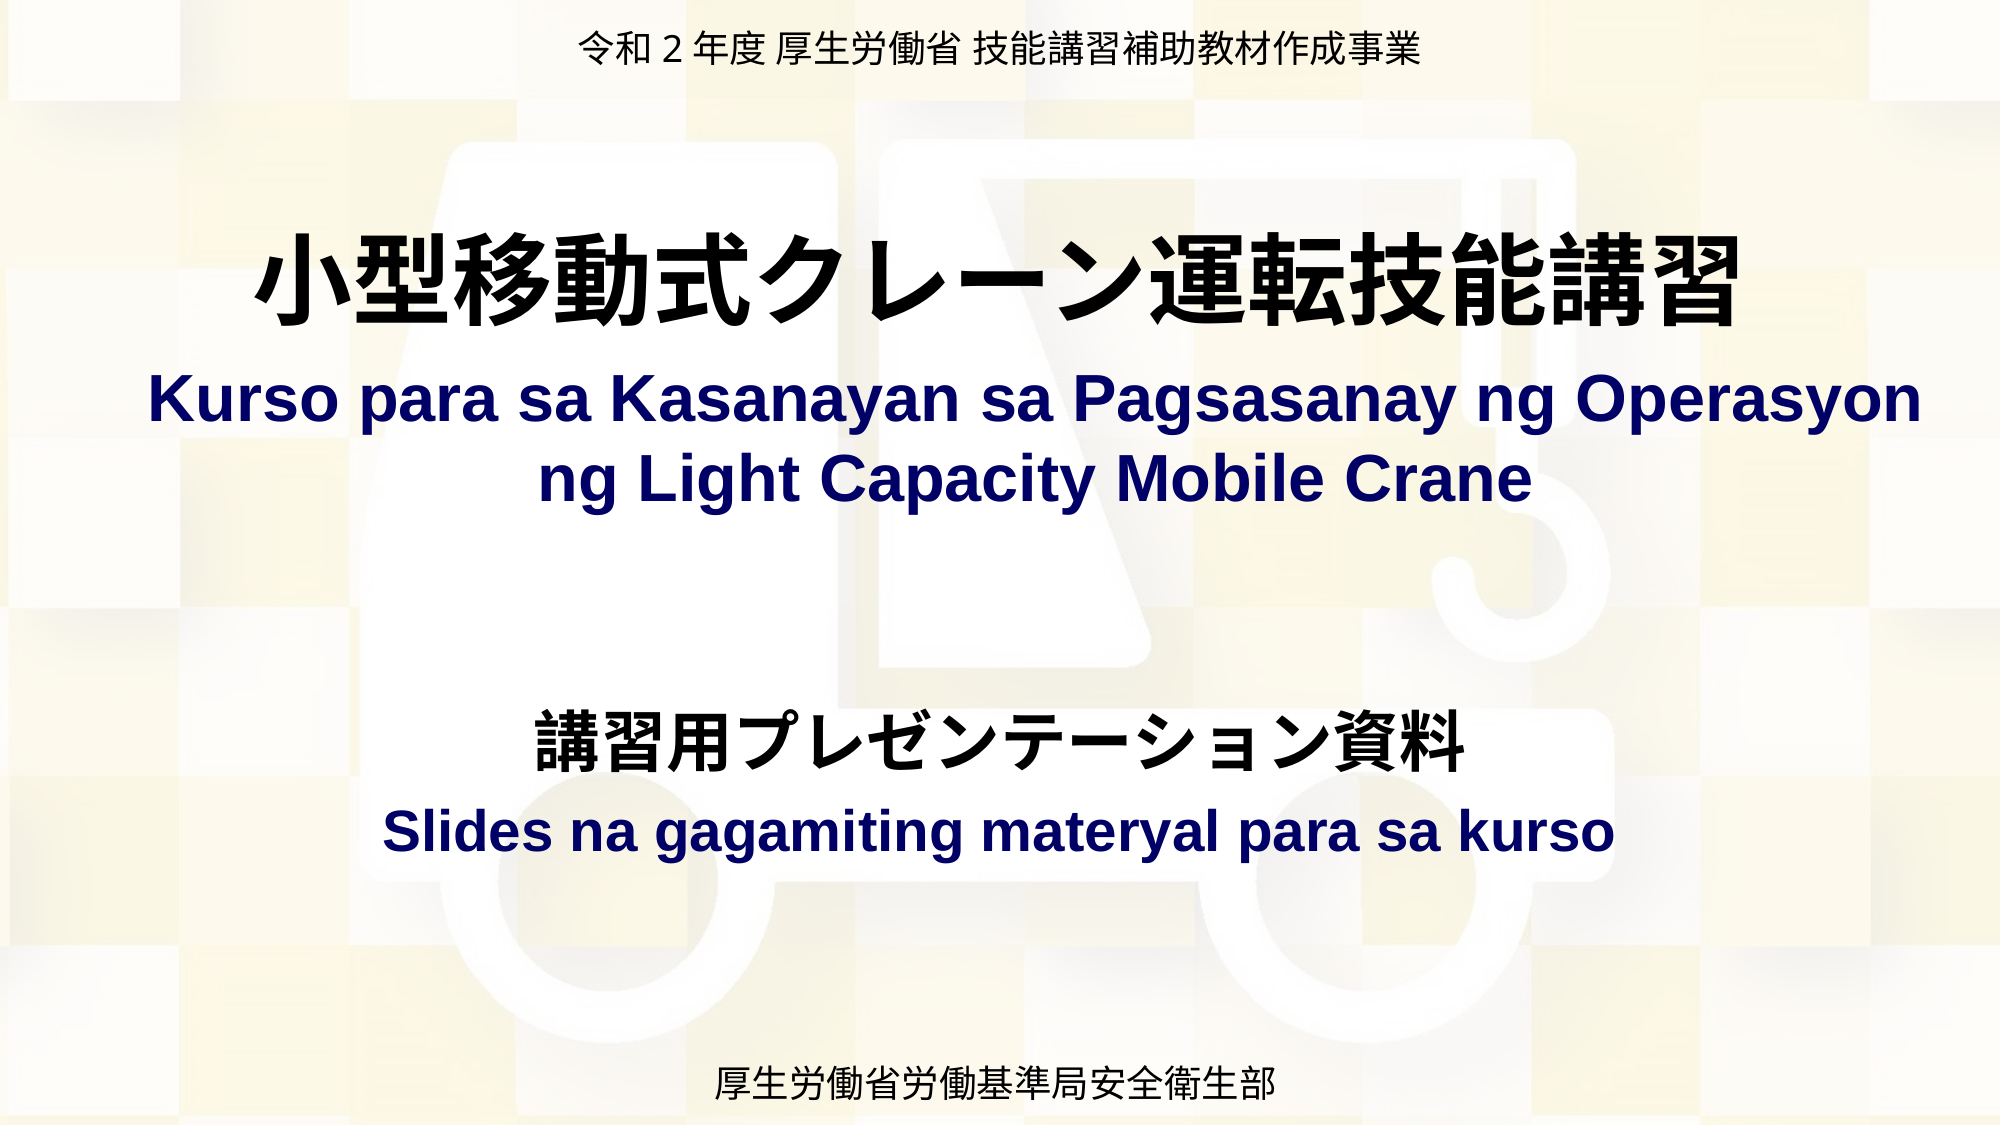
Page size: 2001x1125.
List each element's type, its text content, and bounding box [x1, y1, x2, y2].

text_box Kurso para sa Kasanayan sa Pagsasanay ng Operasyon ng Light Capacity Mobile Crane [85, 347, 1986, 523]
text_box 講習用プレゼンテーション資料 Slides na gagamiting materyal para sa kurso [249, 650, 1750, 922]
text_box 厚生労働省労働基準局安全衛生部 [249, 1044, 1750, 1125]
text_box 小型移動式クレーン運転技能講習 [50, 210, 1950, 345]
text_box 令和2年度 厚生労働省 技能講習補助教材作成事業 [249, 1, 1750, 100]
